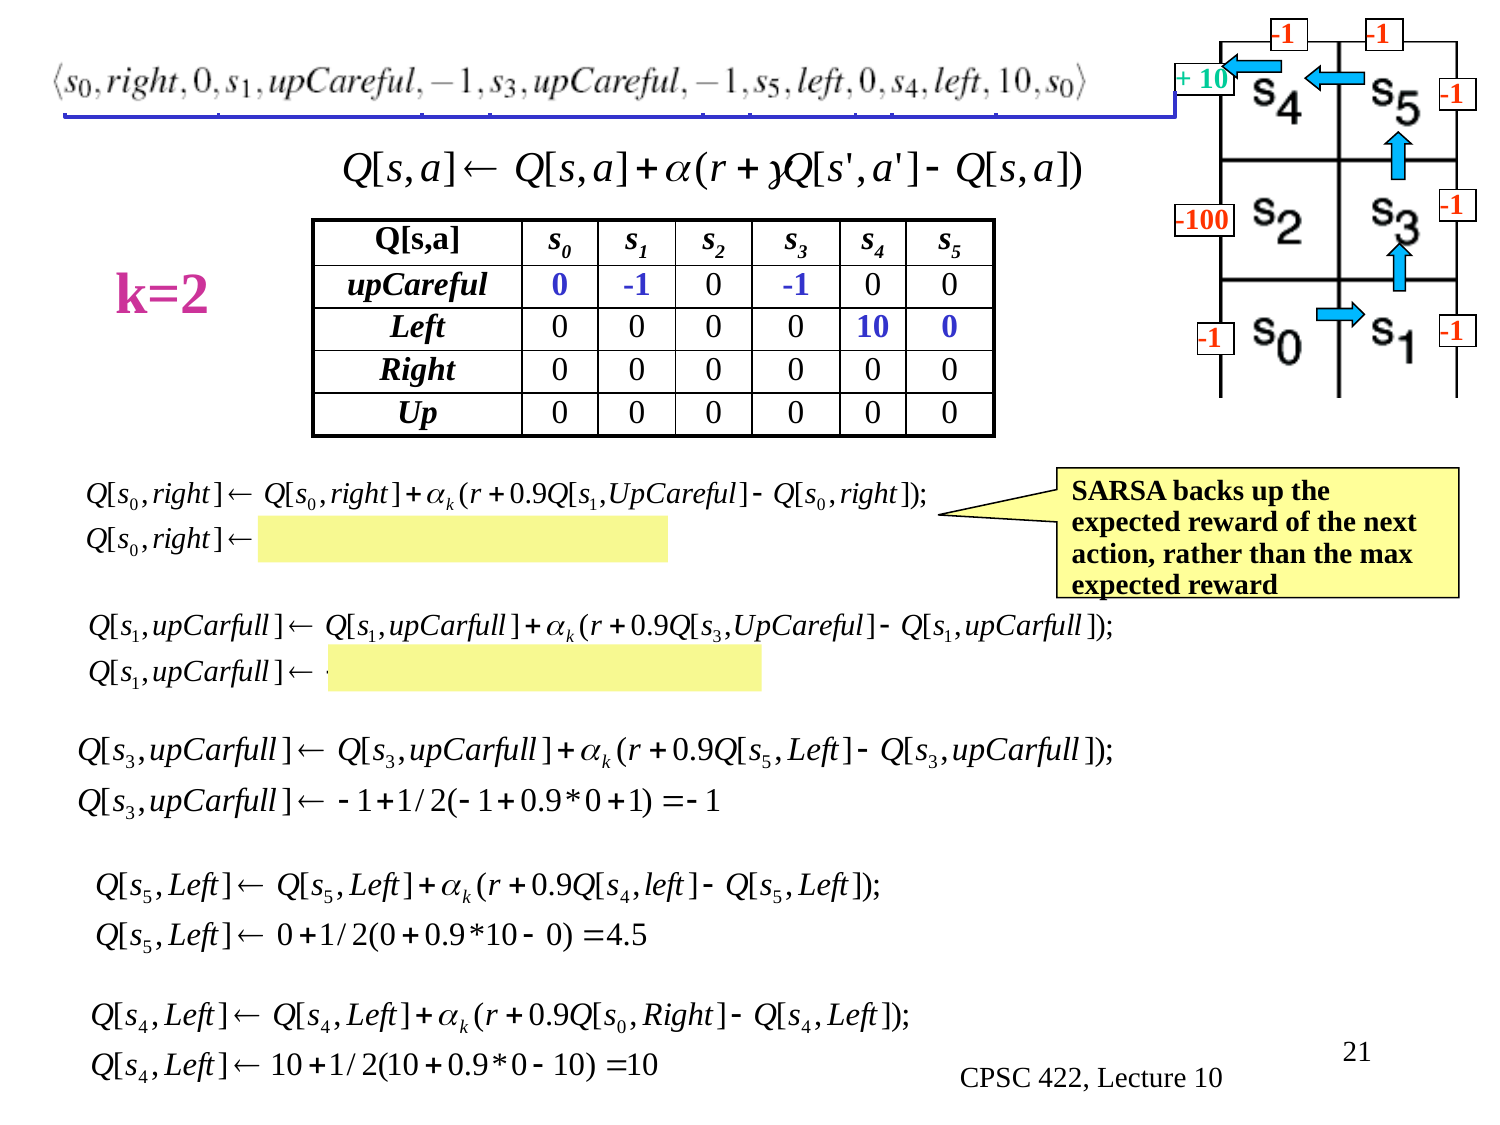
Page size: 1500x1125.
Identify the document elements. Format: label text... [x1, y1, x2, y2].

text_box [41, 51, 1178, 117]
table_cell -1 [753, 266, 839, 307]
table_cell 0 [676, 394, 751, 434]
table_cell upCareful [315, 266, 521, 307]
table_cell 0 [841, 394, 905, 434]
table_header Q[s,a] [315, 222, 521, 265]
table_header s4 [841, 222, 905, 265]
table_cell 0 [676, 309, 751, 350]
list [81, 472, 934, 564]
table_cell 0 [676, 351, 751, 392]
table_cell Up [315, 394, 521, 434]
table_cell 0 [599, 309, 675, 350]
table_cell 0 [753, 394, 839, 434]
table_cell -1 [599, 266, 675, 307]
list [336, 142, 1093, 200]
text_box k=2 [100, 255, 226, 334]
table_cell 0 [753, 351, 839, 392]
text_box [1174, 18, 1477, 398]
text_box SARSA backs up the expected reward of the next action, rather than the max expected reward [938, 467, 1459, 598]
table_cell 0 [907, 394, 992, 434]
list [72, 726, 1121, 828]
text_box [90, 862, 889, 962]
table_cell Right [315, 351, 521, 392]
table_cell 0 [599, 351, 675, 392]
footer CPSC 422, Lecture 10 [854, 1050, 1330, 1125]
table_cell 0 [841, 351, 905, 392]
table_cell 0 [599, 394, 675, 434]
table_header s3 [753, 222, 839, 265]
table_header s0 [523, 222, 597, 265]
table_cell 0 [523, 351, 597, 392]
table_cell 0 [841, 266, 905, 307]
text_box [86, 992, 917, 1092]
text_box k=1 [73, 244, 195, 322]
table_cell 0 [676, 266, 751, 307]
slide_number 21 [1074, 1024, 1388, 1100]
table_cell 0 [907, 266, 992, 307]
table_cell Left [315, 309, 521, 350]
table_cell 10 [841, 309, 905, 350]
table_cell 0 [753, 309, 839, 350]
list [84, 604, 1121, 697]
table_cell 0 [907, 309, 992, 350]
table_header s1 [599, 222, 675, 265]
table_cell 0 [523, 394, 597, 434]
table_cell 0 [907, 351, 992, 392]
table_cell 0 [523, 309, 597, 350]
table_header s5 [907, 222, 992, 265]
table_cell 0 [523, 266, 597, 307]
table_header s2 [676, 222, 751, 265]
